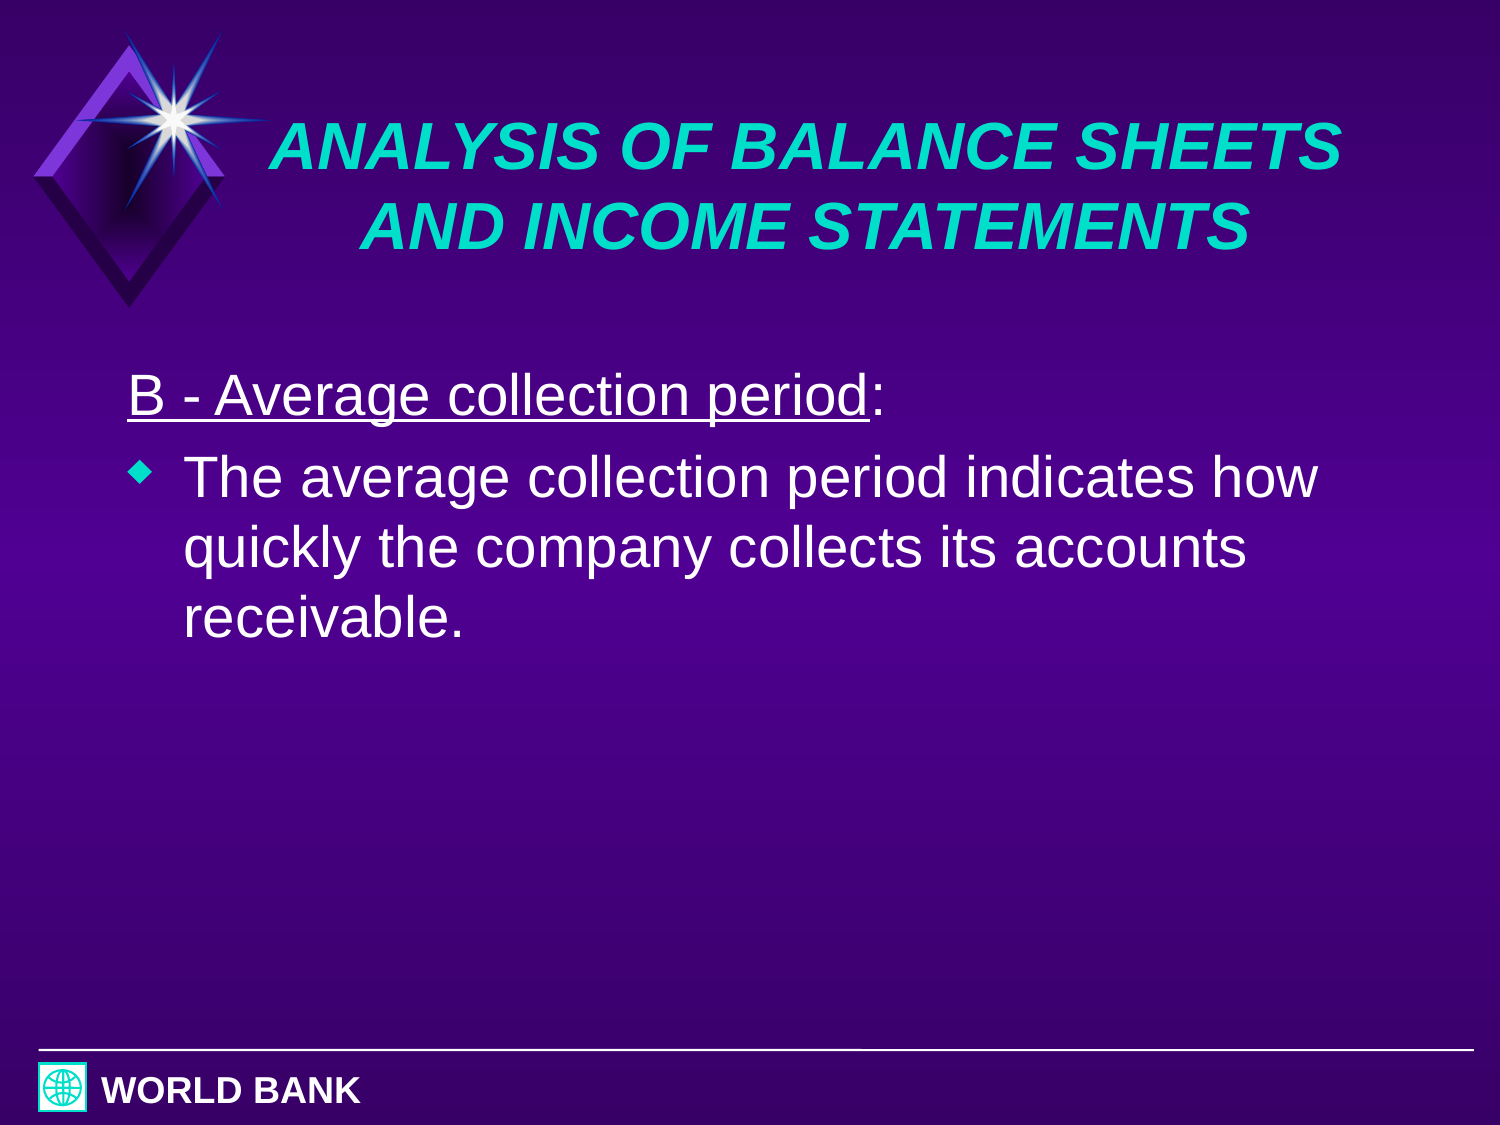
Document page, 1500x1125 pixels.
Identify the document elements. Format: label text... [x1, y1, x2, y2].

list B - Average collection period: The average collection period indicates how quickly the company collects its accounts receivable. [111, 349, 1388, 1026]
title ANALYSIS OF BALANCE SHEETS AND INCOME STATEMENTS [224, 77, 1388, 288]
